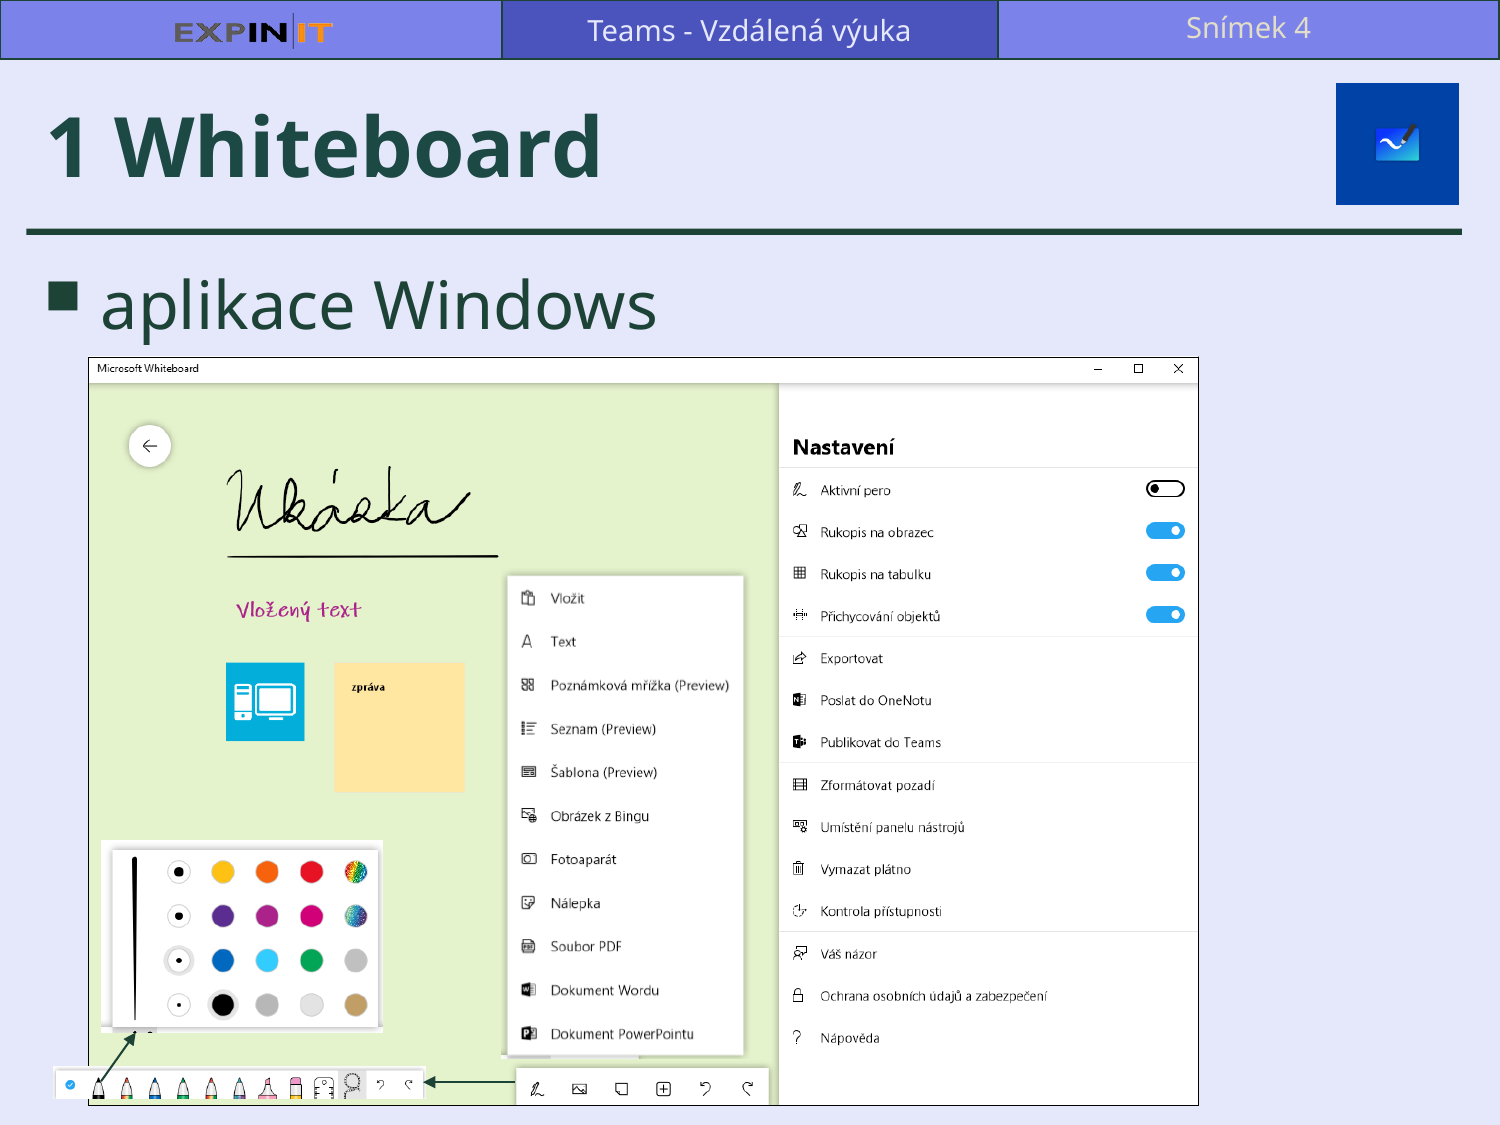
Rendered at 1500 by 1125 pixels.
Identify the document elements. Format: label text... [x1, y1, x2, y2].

title 1 Whiteboard [30, 66, 1459, 222]
slide_number Snímek 4 [997, 0, 1500, 60]
picture [175, 13, 333, 49]
footer Teams - Vzdálená výuka [501, 0, 997, 60]
list aplikace Windows [29, 255, 1459, 1106]
picture [1336, 82, 1459, 206]
picture [52, 356, 1199, 1107]
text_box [101, 1032, 136, 1081]
